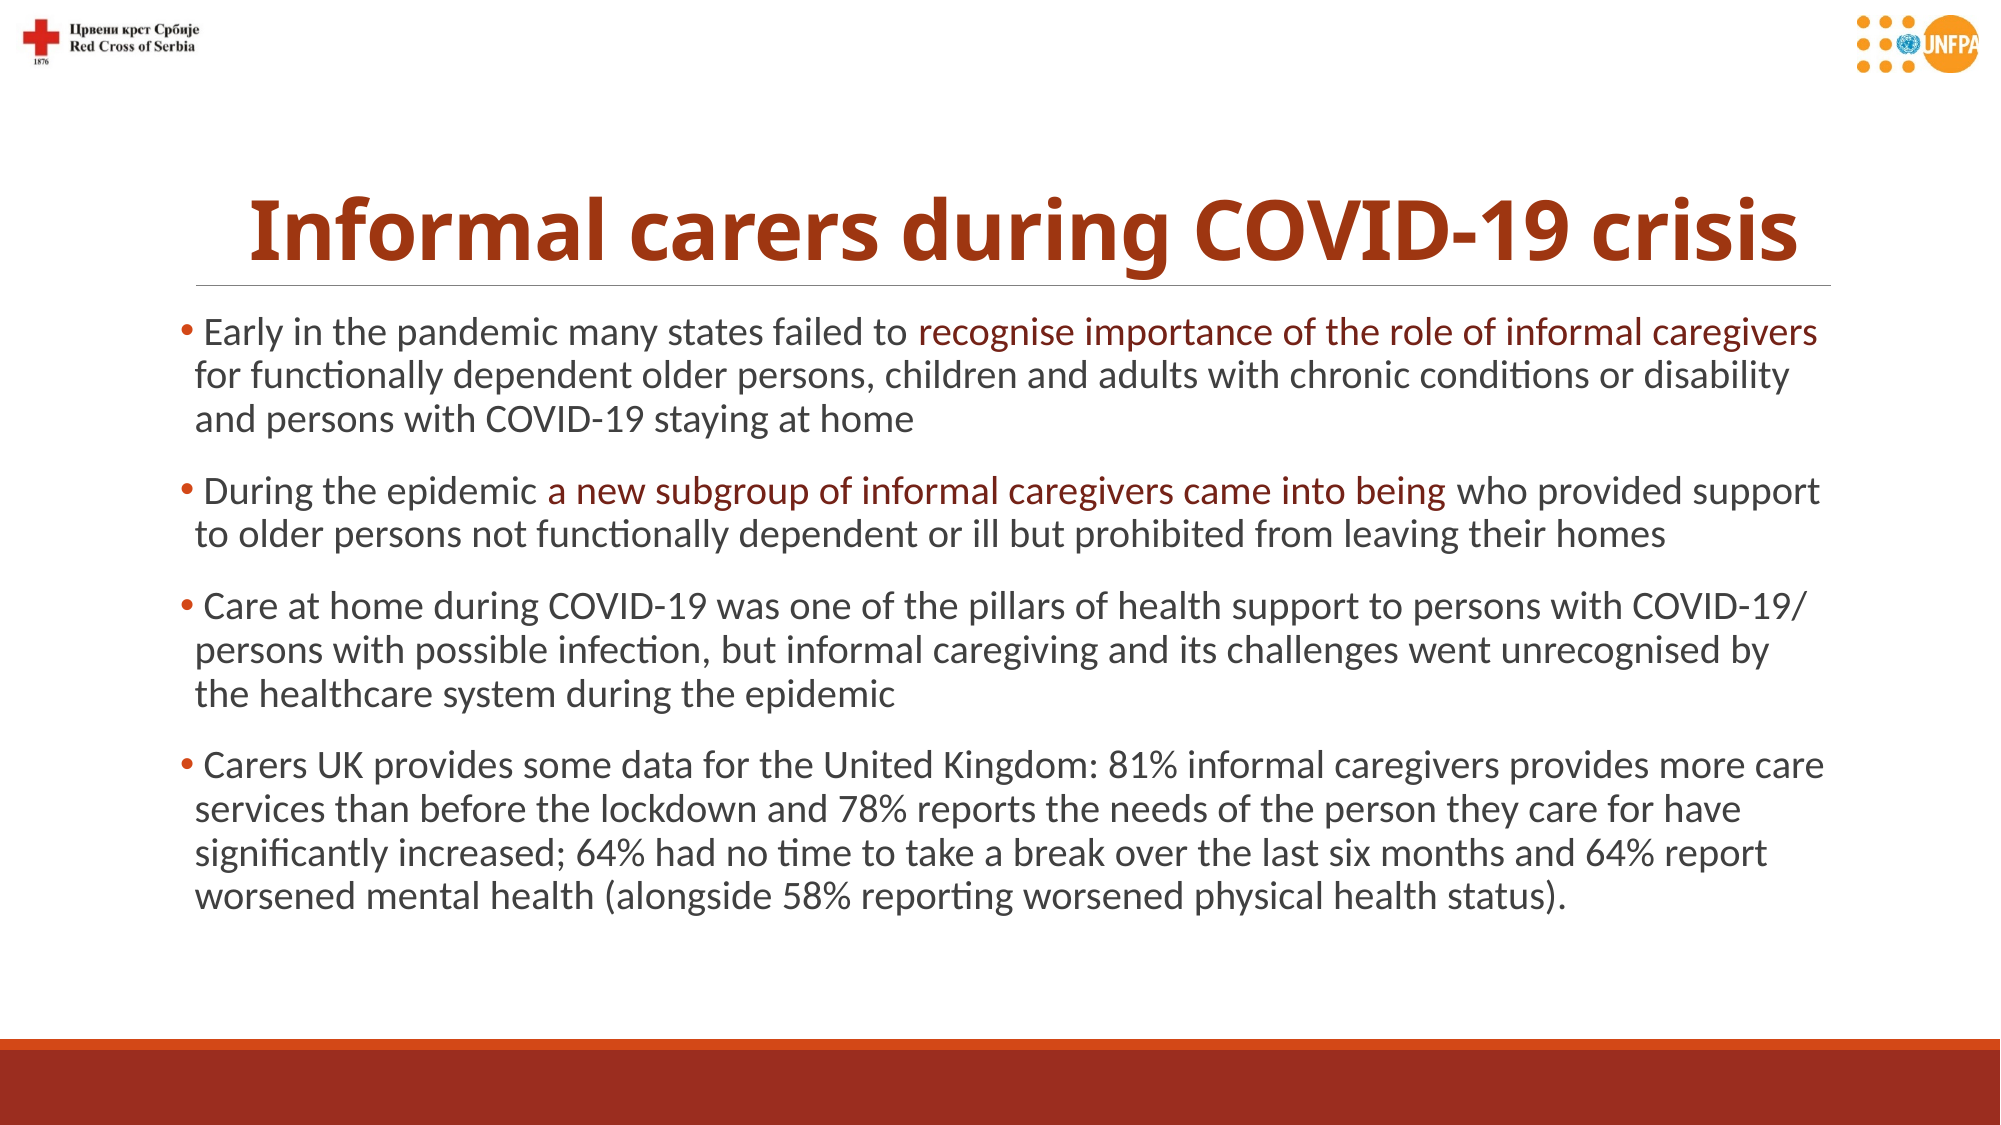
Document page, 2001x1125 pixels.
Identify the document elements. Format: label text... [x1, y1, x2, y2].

picture [15, 4, 208, 73]
title Informal carers during COVID-19 crisis [234, 125, 1830, 285]
picture [1857, 15, 1980, 73]
list Early in the pandemic many states failed to recognise importance of the role of informal caregivers for functionally dependent older persons, children and adults with chronic conditions or disability and persons with COVID-19 staying at home During the epidemic a new subgroup of informal caregivers came into being who provided support to older persons not functionally dependent or ill but prohibited from leaving their homes Care at home during COVID-19 was one of the pillars of health support to persons with COVID-19/ persons with possible infection, but informal caregiving and its challenges went unrecognised by the healthcare system during the epidemic Carers UK provides some data for the United Kingdom: 81% informal caregivers provides more care services than before the lockdown and 78% reports the needs of the person they care for have significantly increased; 64% had no time to take a break over the last six months and 64% report worsened mental health (alongside 58% reporting worsened physical health status). [180, 302, 1830, 963]
